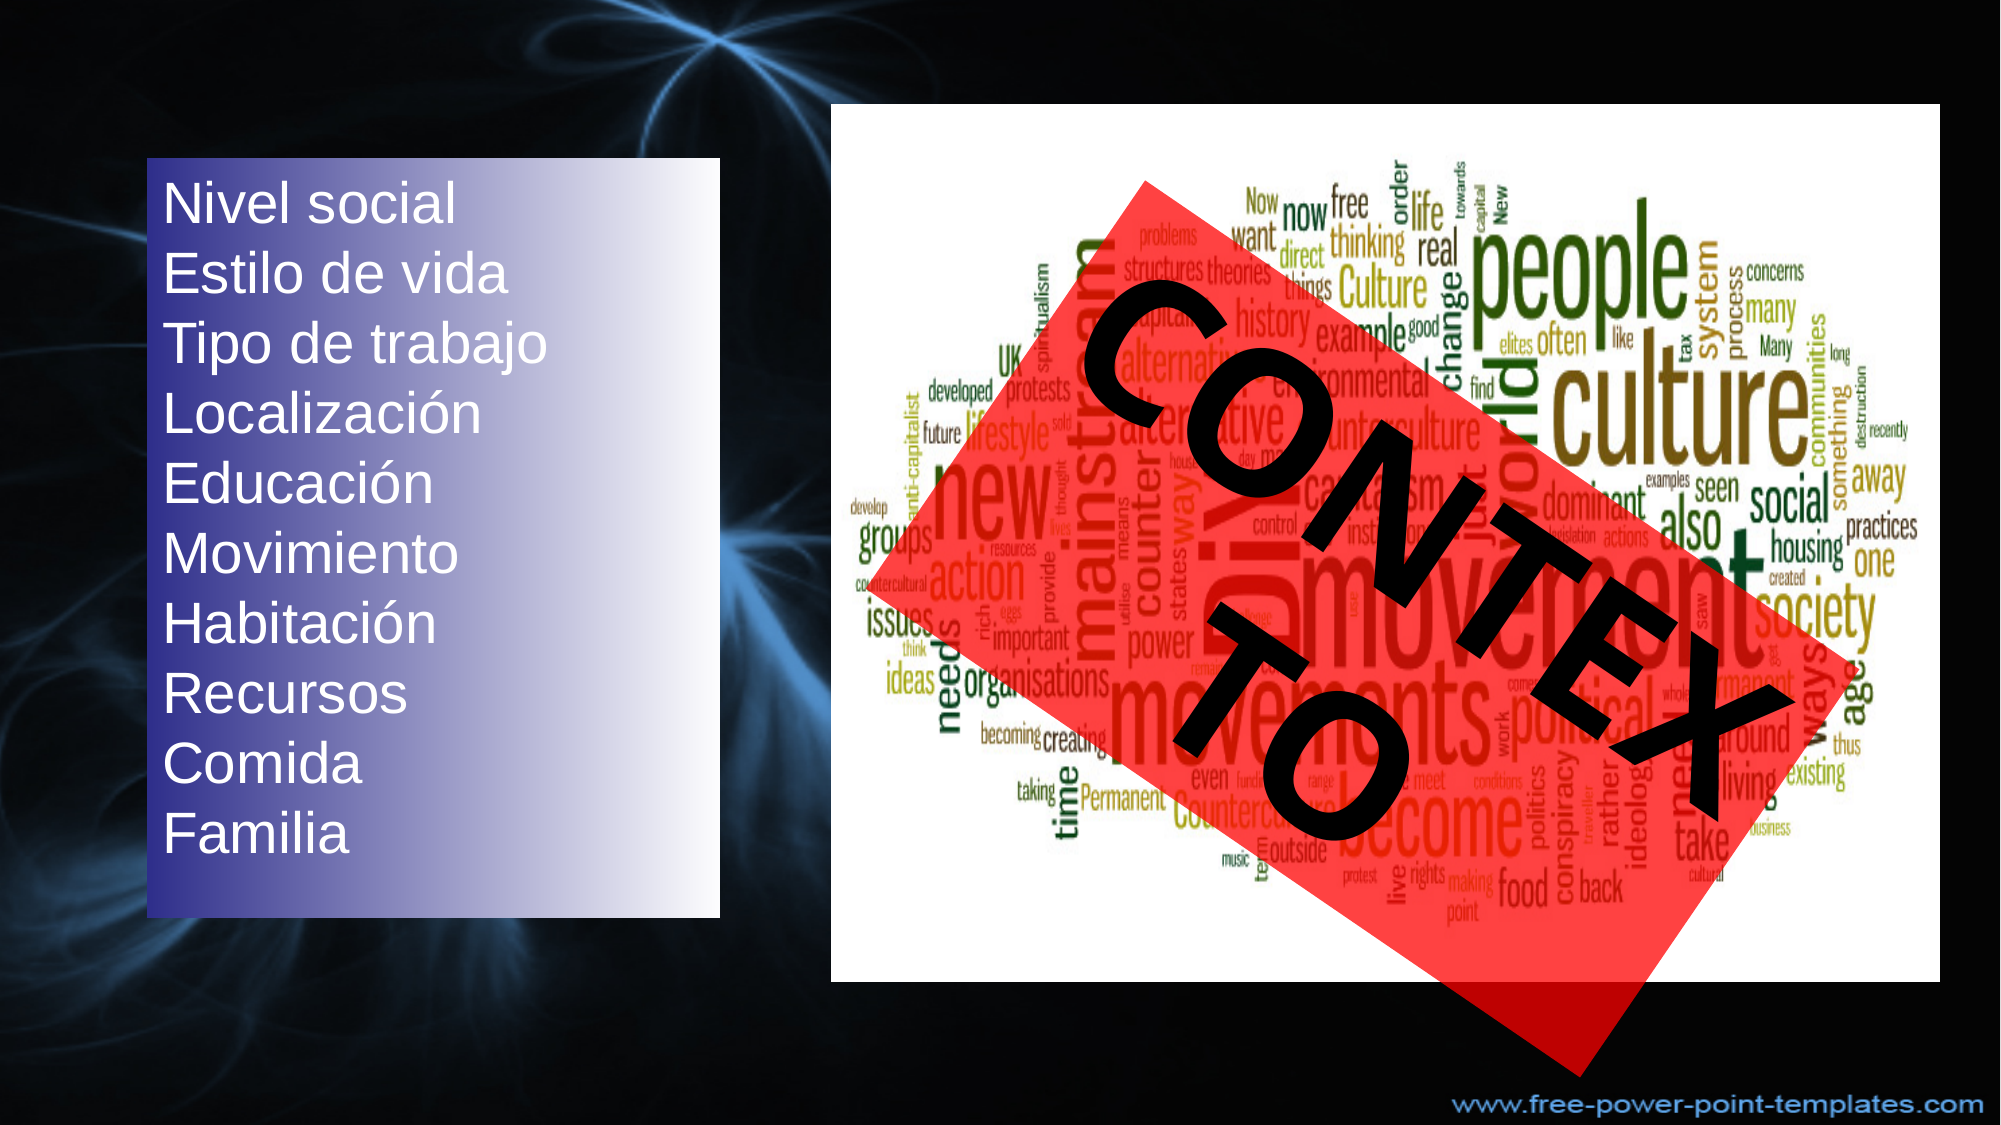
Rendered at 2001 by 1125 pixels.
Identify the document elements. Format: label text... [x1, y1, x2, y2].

text_box CONTEXTO [1440, 982, 1646, 1078]
picture [0, 0, 2001, 1125]
text_box Nivel social Estilo de vida Tipo de trabajo Localización Educación Movimiento Habitación Recursos Comida Familia [147, 158, 720, 918]
